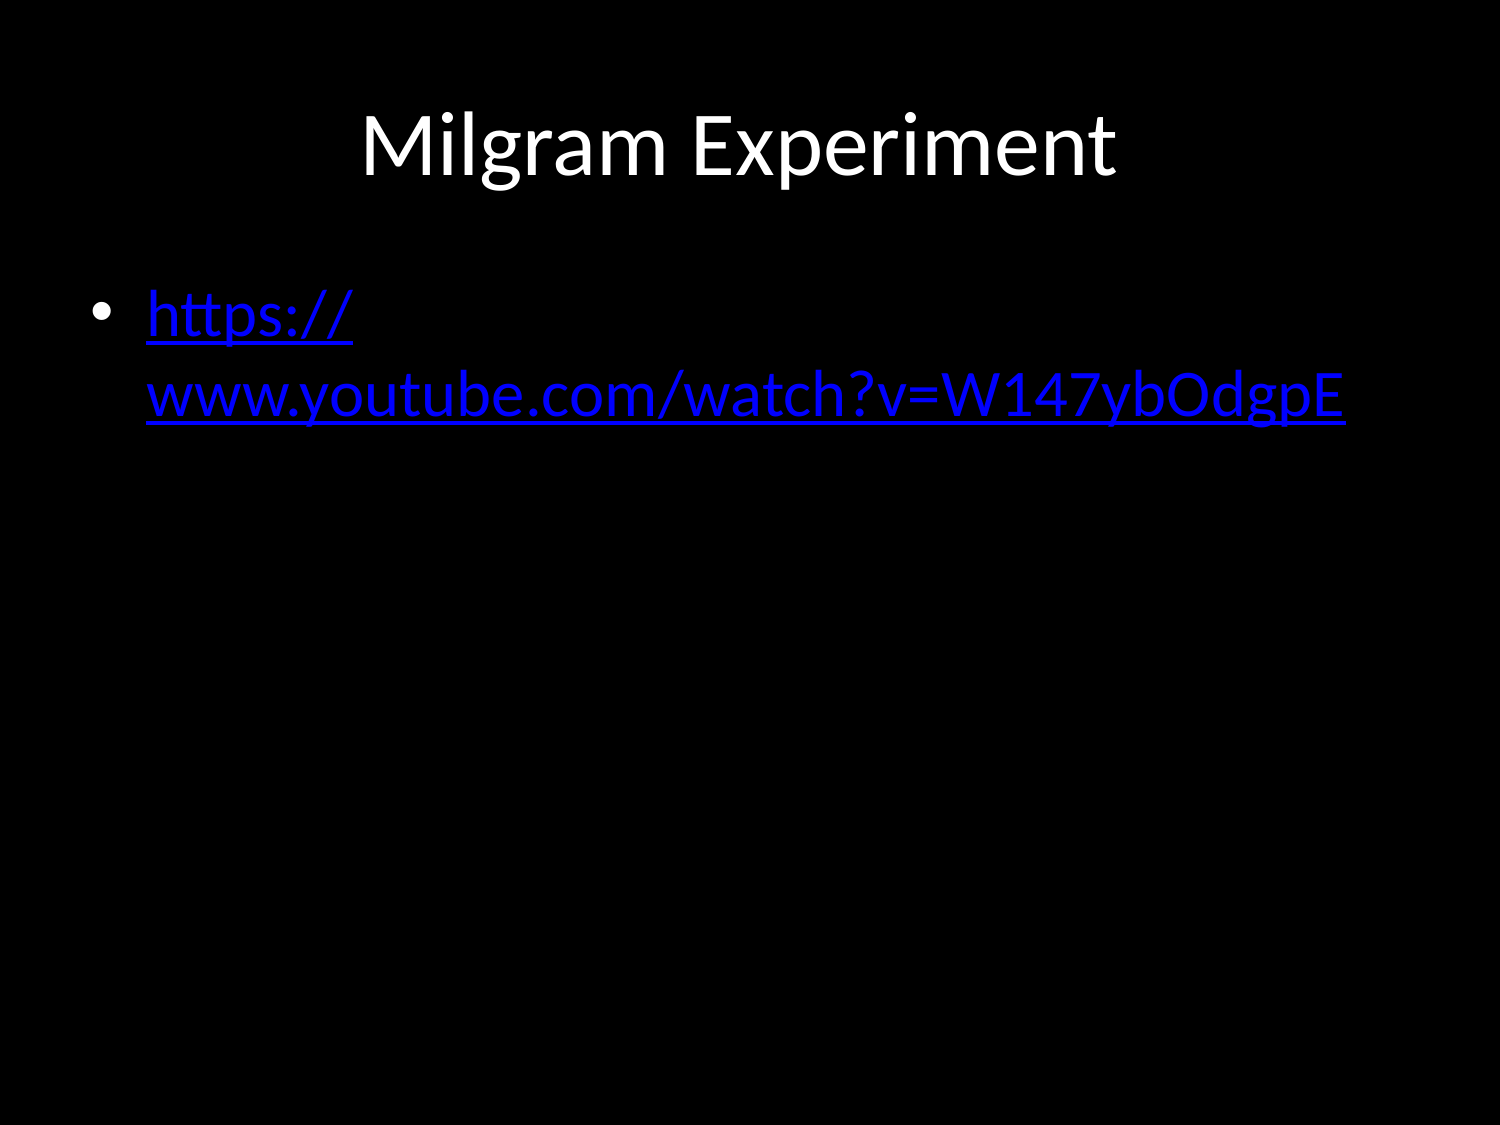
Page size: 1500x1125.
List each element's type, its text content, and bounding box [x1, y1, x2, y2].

list https://www.youtube.com/watch?v=W147ybOdgpE [75, 262, 1425, 1005]
title Milgram Experiment [75, 45, 1425, 233]
